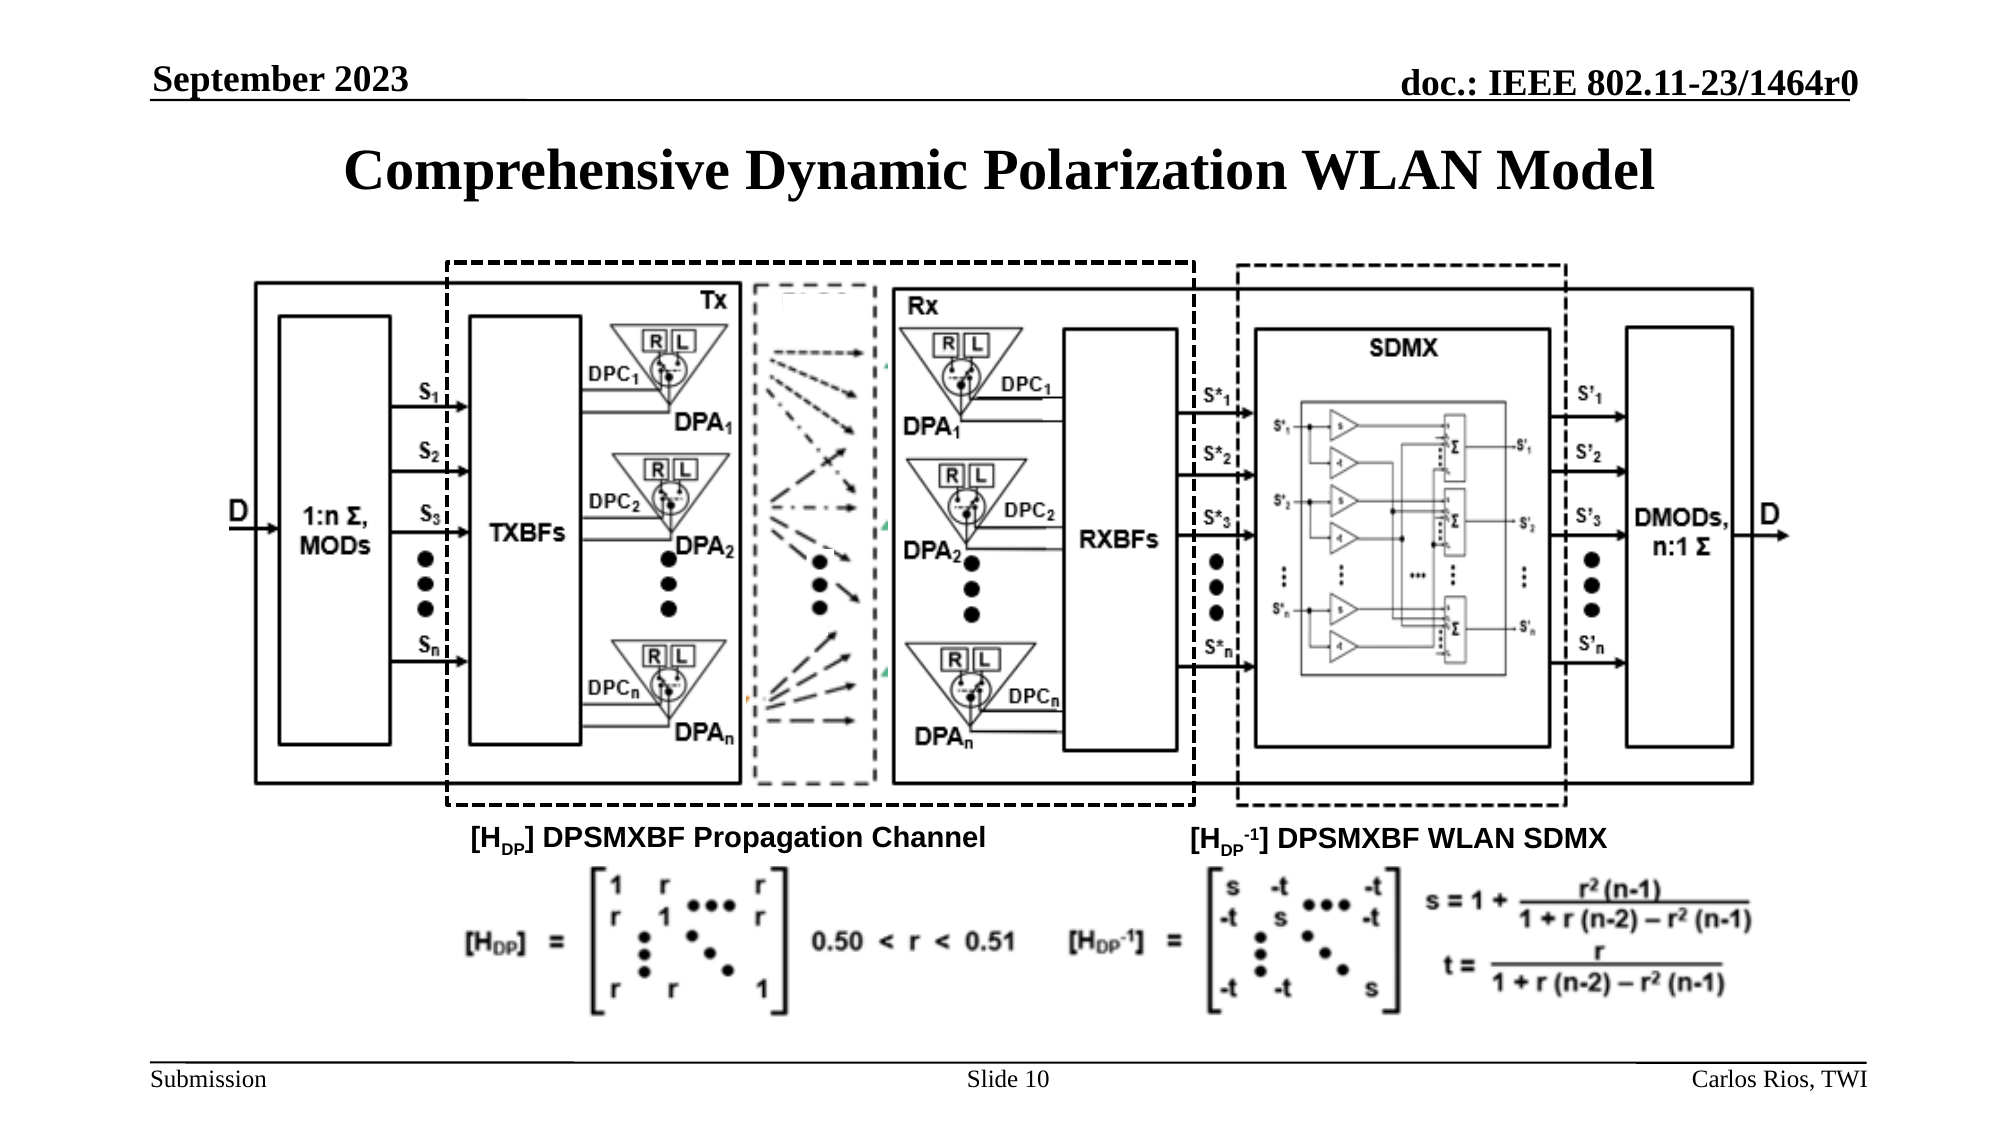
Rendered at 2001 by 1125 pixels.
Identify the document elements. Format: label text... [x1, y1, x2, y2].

footer Carlos Rios, TWI [1171, 1061, 1869, 1093]
title Comprehensive Dynamic Polarization WLAN Model [149, 112, 1850, 221]
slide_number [152, 54, 563, 100]
slide_number Slide 10 [950, 1061, 1067, 1123]
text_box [228, 262, 1792, 1030]
list [152, 351, 1869, 1072]
